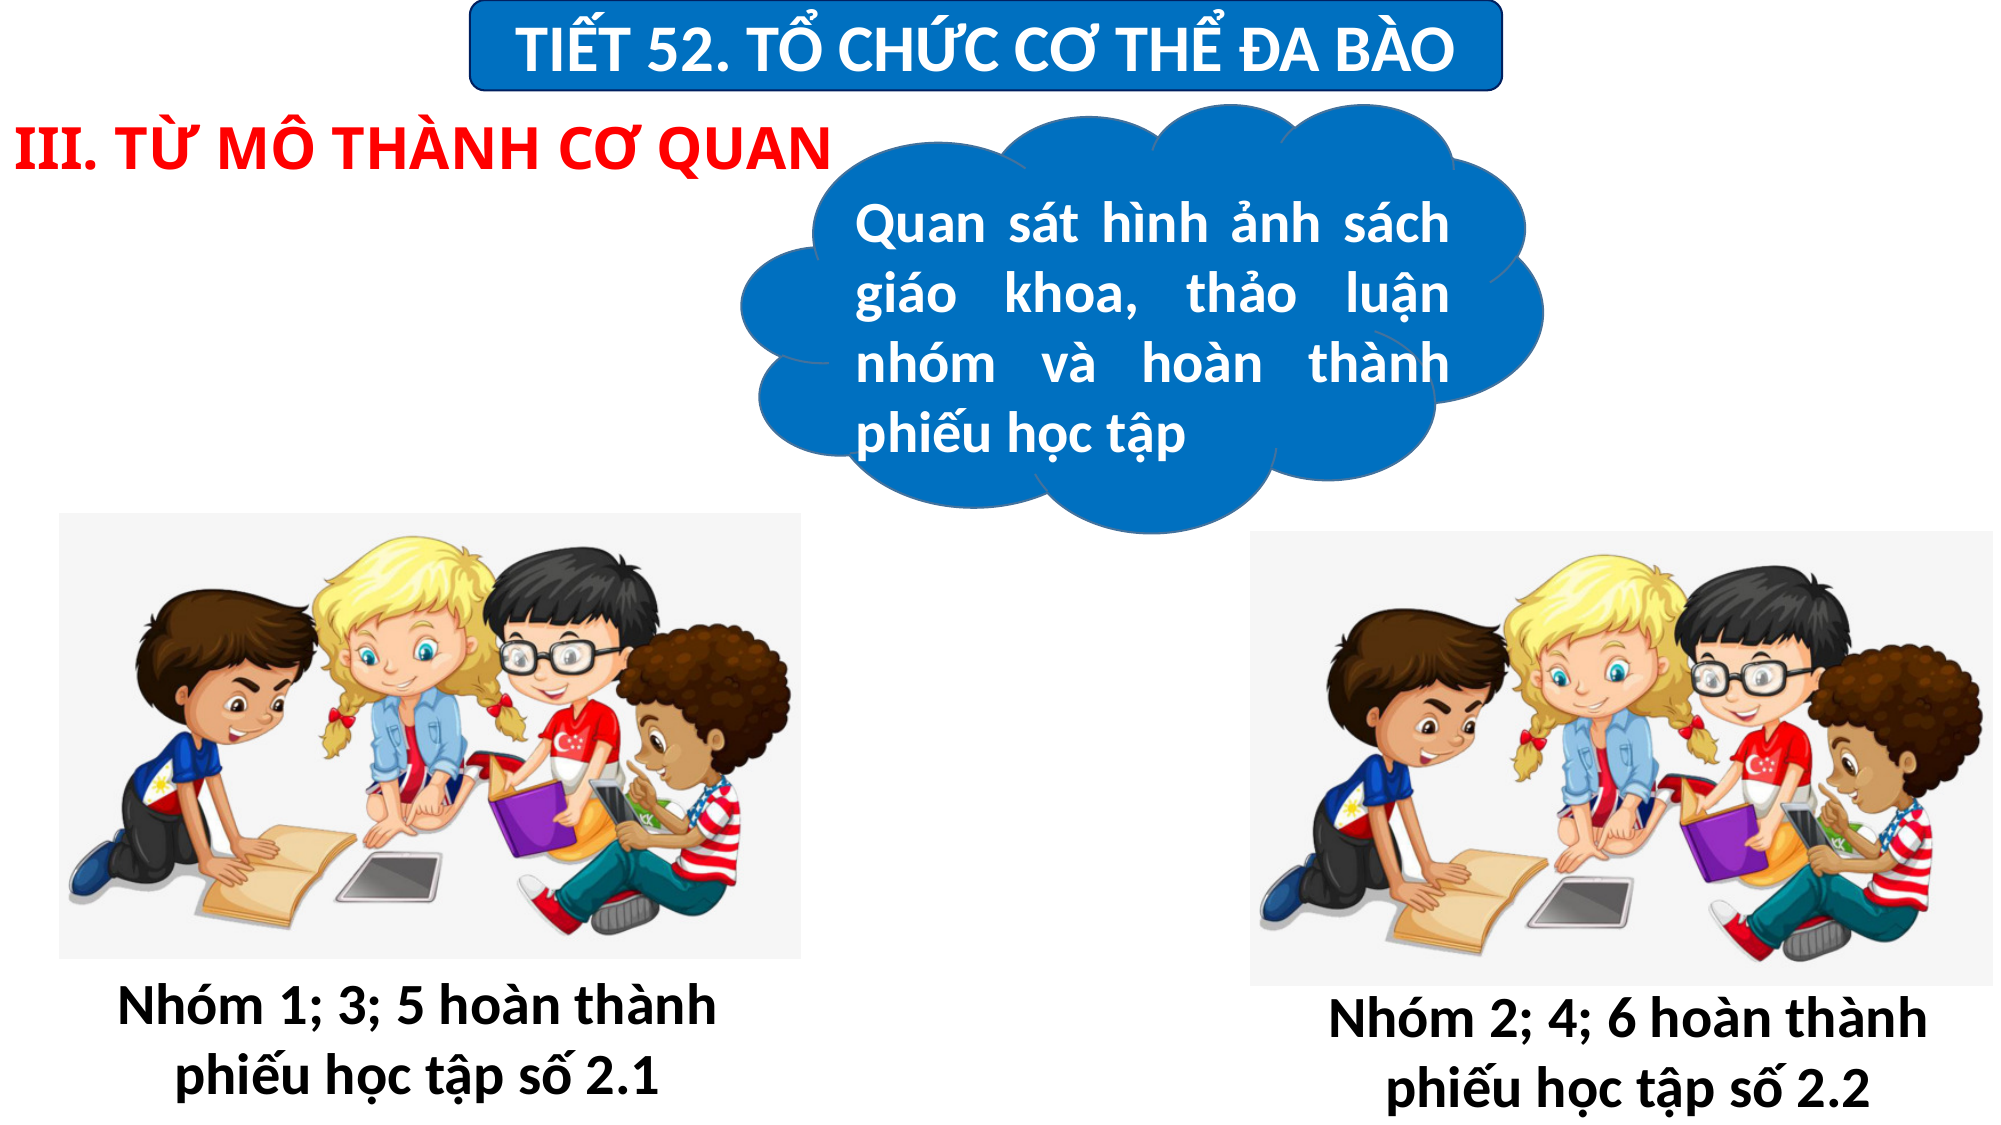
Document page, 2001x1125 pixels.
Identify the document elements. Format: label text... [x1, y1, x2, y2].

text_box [741, 103, 1543, 562]
text_box Nhóm 2; 4; 6 hoàn thành phiếu học tập số 2.2 [1309, 986, 1948, 1125]
text_box TIẾT 52. TỔ CHỨC CƠ THỂ ĐA BÀO [468, 0, 1504, 92]
text_box III. TỪ MÔ THÀNH CƠ QUAN [0, 103, 741, 189]
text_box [59, 513, 801, 1115]
picture [1250, 531, 1993, 986]
